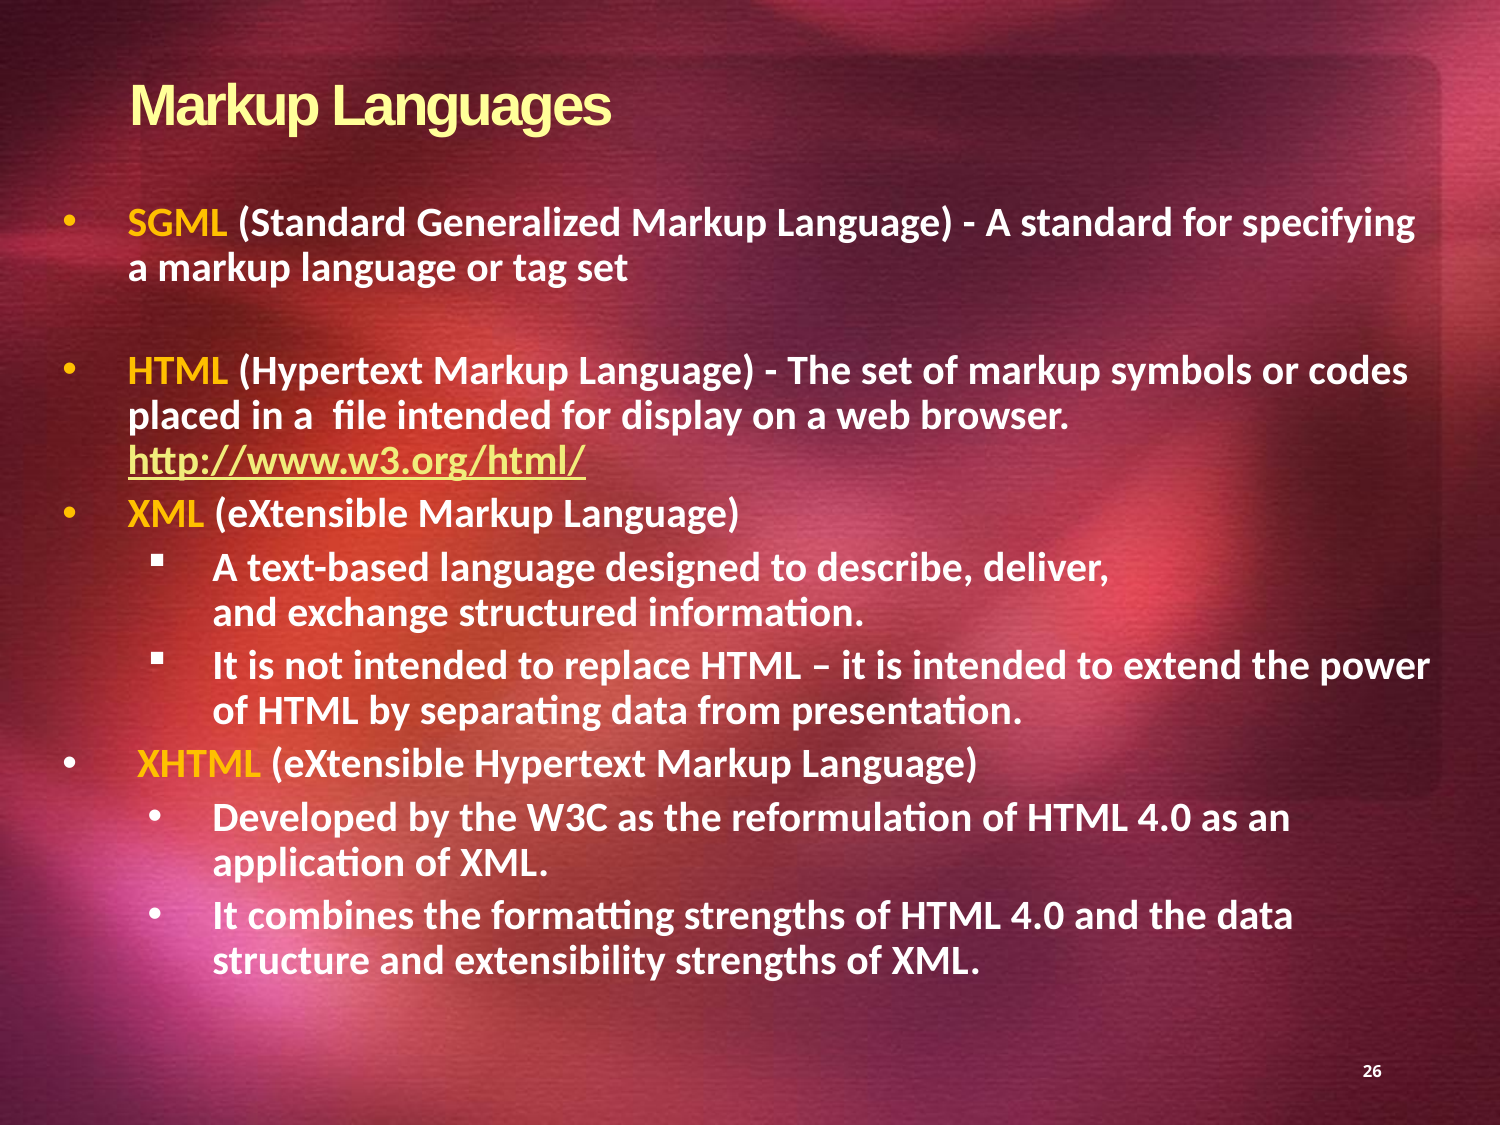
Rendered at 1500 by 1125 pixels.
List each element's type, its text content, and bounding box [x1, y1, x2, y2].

picture [0, 0, 1500, 1125]
list SGML (Standard Generalized Markup Language) - A standard for specifying a markup language or tag set HTML (Hypertext Markup Language) - The set of markup symbols or codes placed in a file intended for display on a web browser. http://www.w3.org/html/ XML (eXtensible Markup Language) A text-based language designed to describe, deliver, and exchange structured information. It is not intended to replace HTML – it is intended to extend the power of HTML by separating data from presentation. XHTML (eXtensible Hypertext Markup Language) Developed by the W3C as the reformulation of HTML 4.0 as an application of XML. It combines the formatting strengths of HTML 4.0 and the data structure and extensibility strengths of XML. [62, 200, 1438, 1054]
title Markup Languages [88, 75, 614, 138]
text_box 26 [1325, 1042, 1397, 1103]
